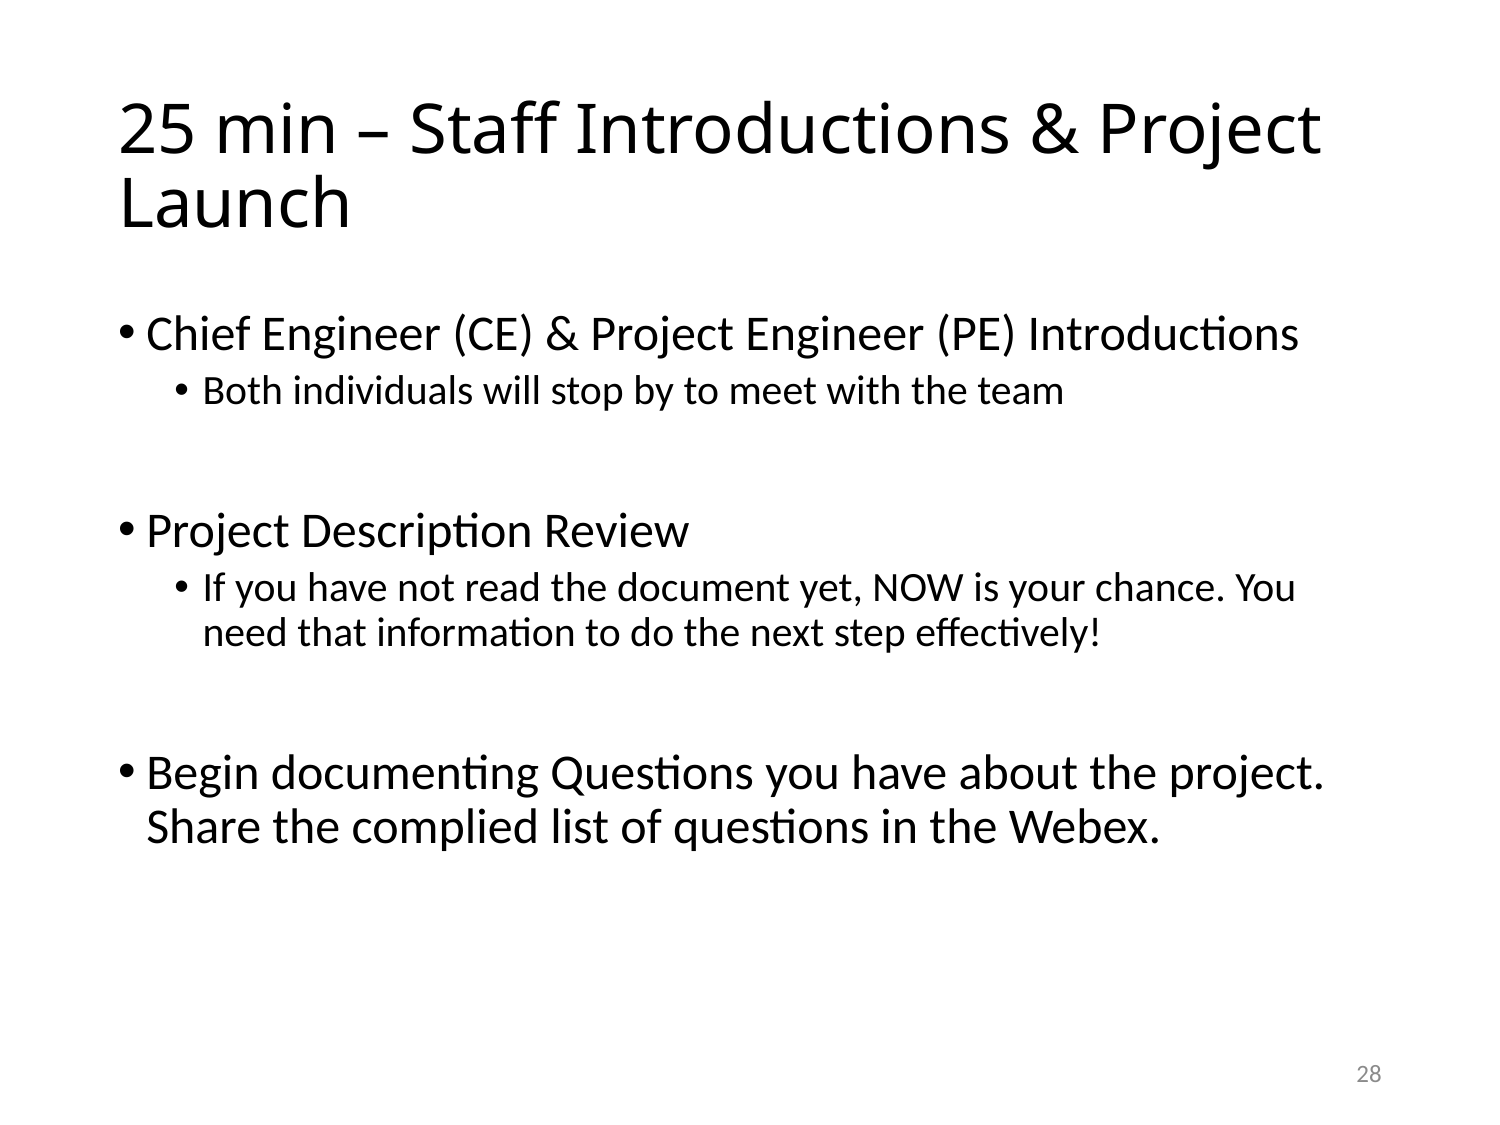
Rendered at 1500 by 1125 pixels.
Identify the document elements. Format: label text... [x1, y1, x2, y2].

slide_number 28 [1059, 1042, 1397, 1103]
list Chief Engineer (CE) & Project Engineer (PE) Introductions Both individuals will stop by to meet with the team Project Description Review If you have not read the document yet, NOW is your chance. You need that information to do the next step effectively! Begin documenting Questions you have about the project. Share the complied list of questions in the Webex. [103, 299, 1397, 1014]
title 25 min – Staff Introductions & Project Launch [103, 59, 1397, 278]
